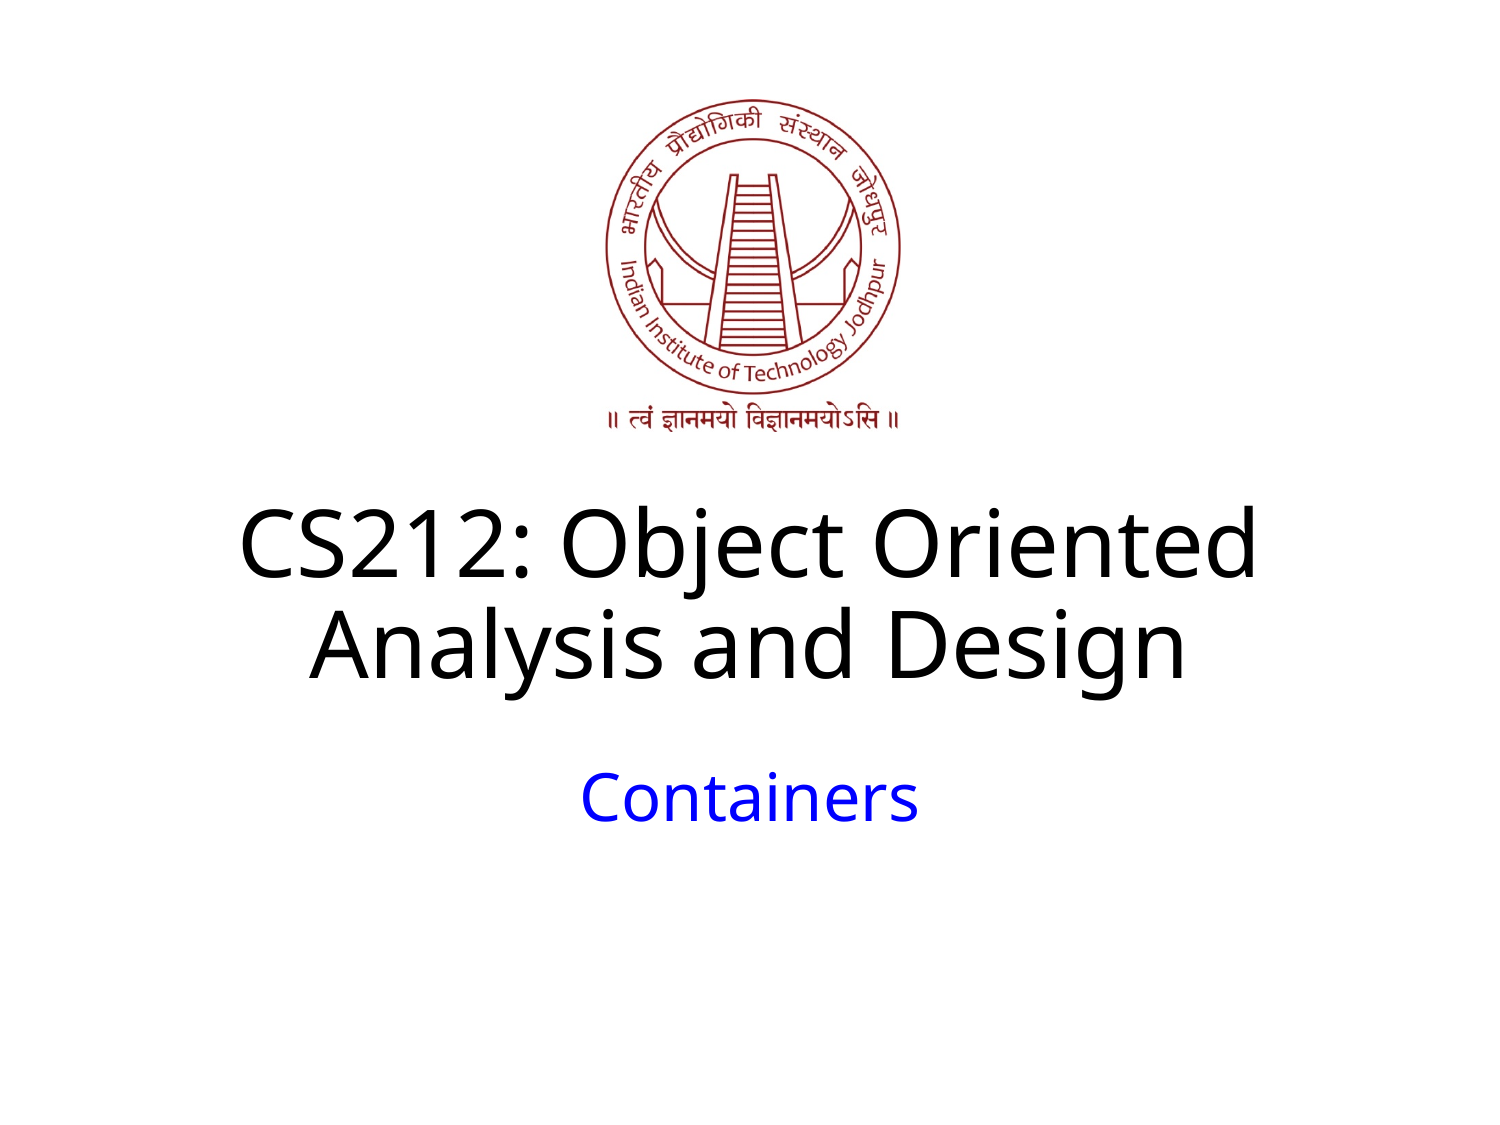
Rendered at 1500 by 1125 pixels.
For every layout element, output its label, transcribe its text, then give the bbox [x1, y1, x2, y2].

picture [599, 99, 901, 432]
subtitle Containers [187, 756, 1313, 1028]
title CS212: Object Oriented Analysis and Design [76, 315, 1424, 707]
